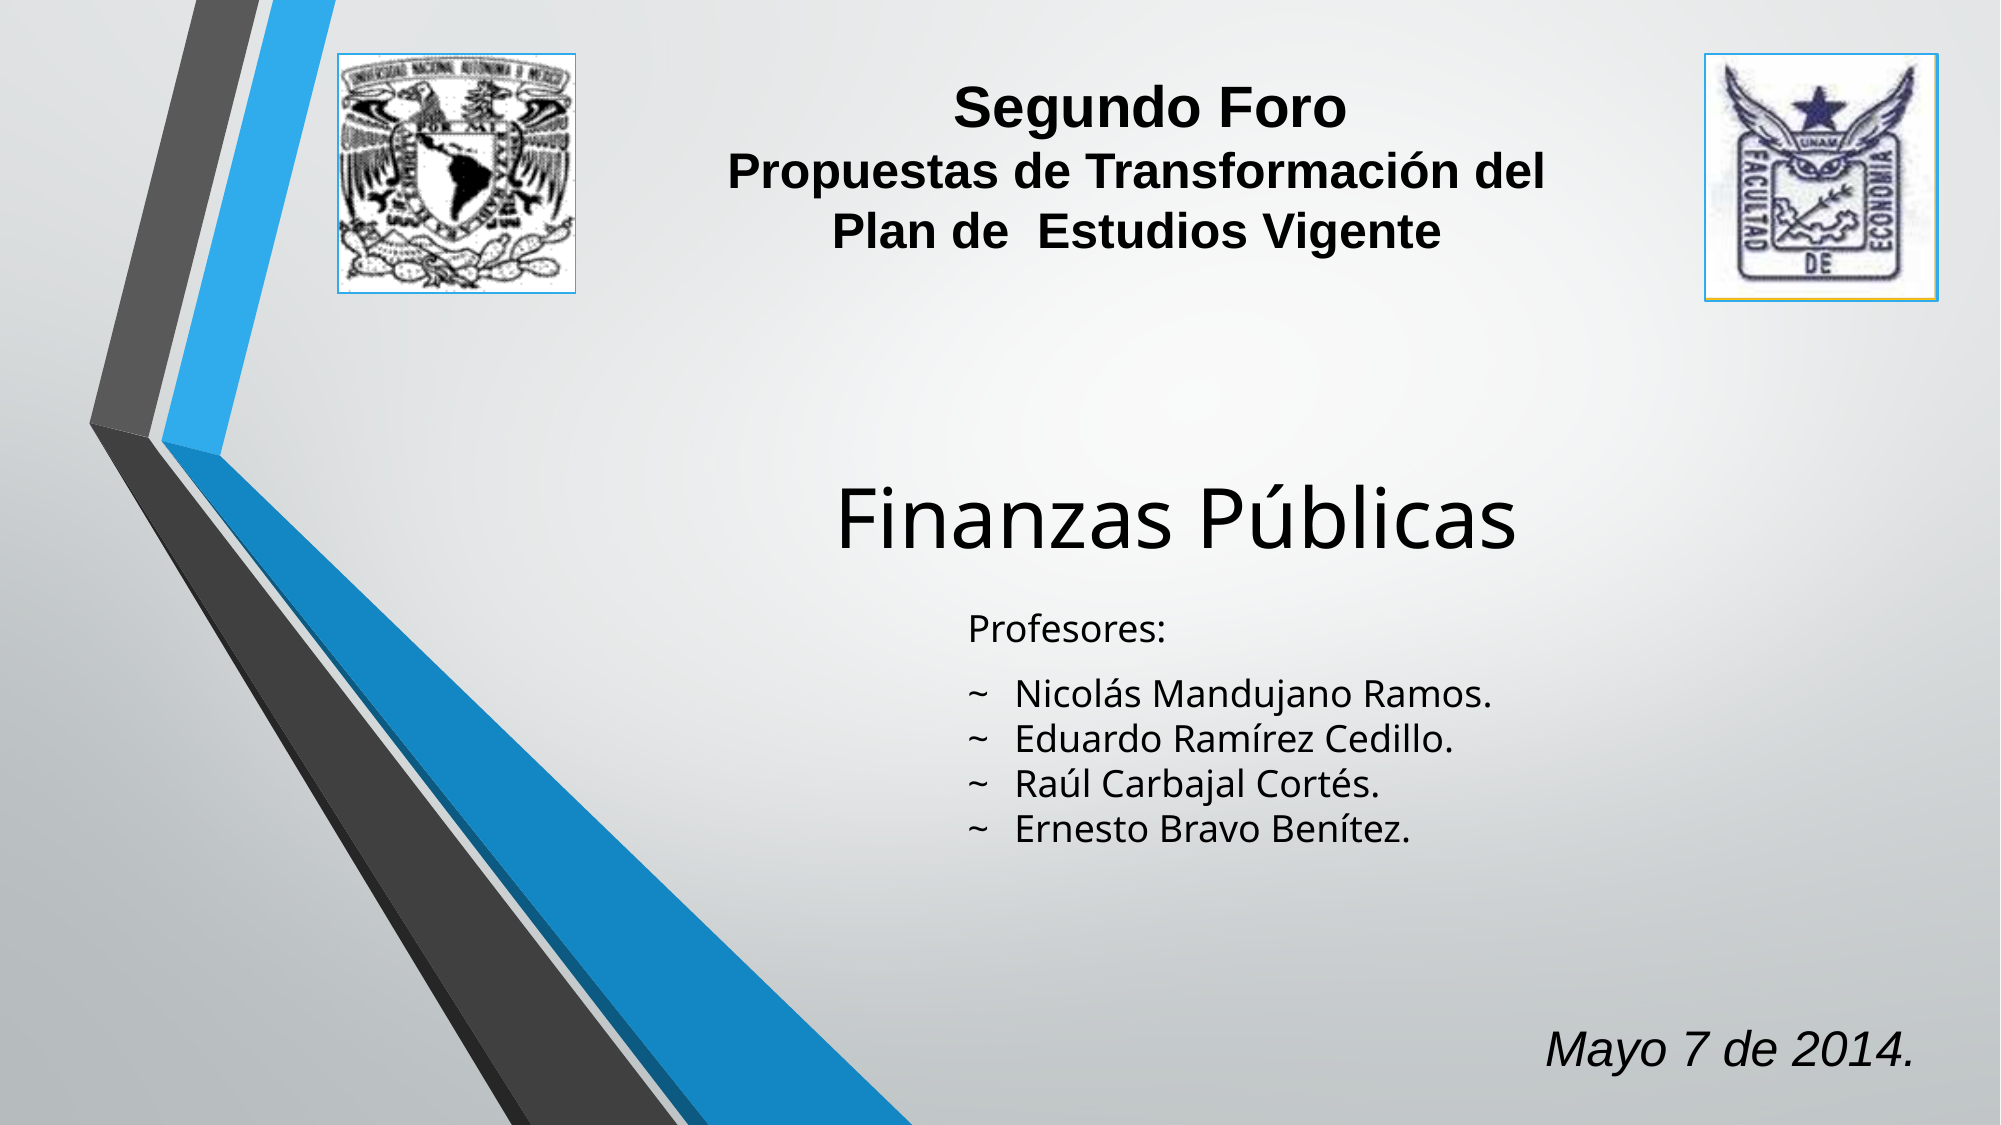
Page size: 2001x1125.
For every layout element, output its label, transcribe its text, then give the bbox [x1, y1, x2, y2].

picture [338, 54, 575, 293]
picture [1705, 54, 1937, 301]
subtitle Segundo Foro Propuestas de Transformación del Plan de Estudios Vigente [562, 61, 1704, 300]
text_box Profesores: Nicolás Mandujano Ramos. Eduardo Ramírez Cedillo. Raúl Carbajal Cortés. Ernesto Bravo Benítez. [952, 597, 1520, 858]
text_box Mayo 7 de 2014. [1177, 940, 1933, 1084]
title Finanzas Públicas [492, 349, 1863, 681]
